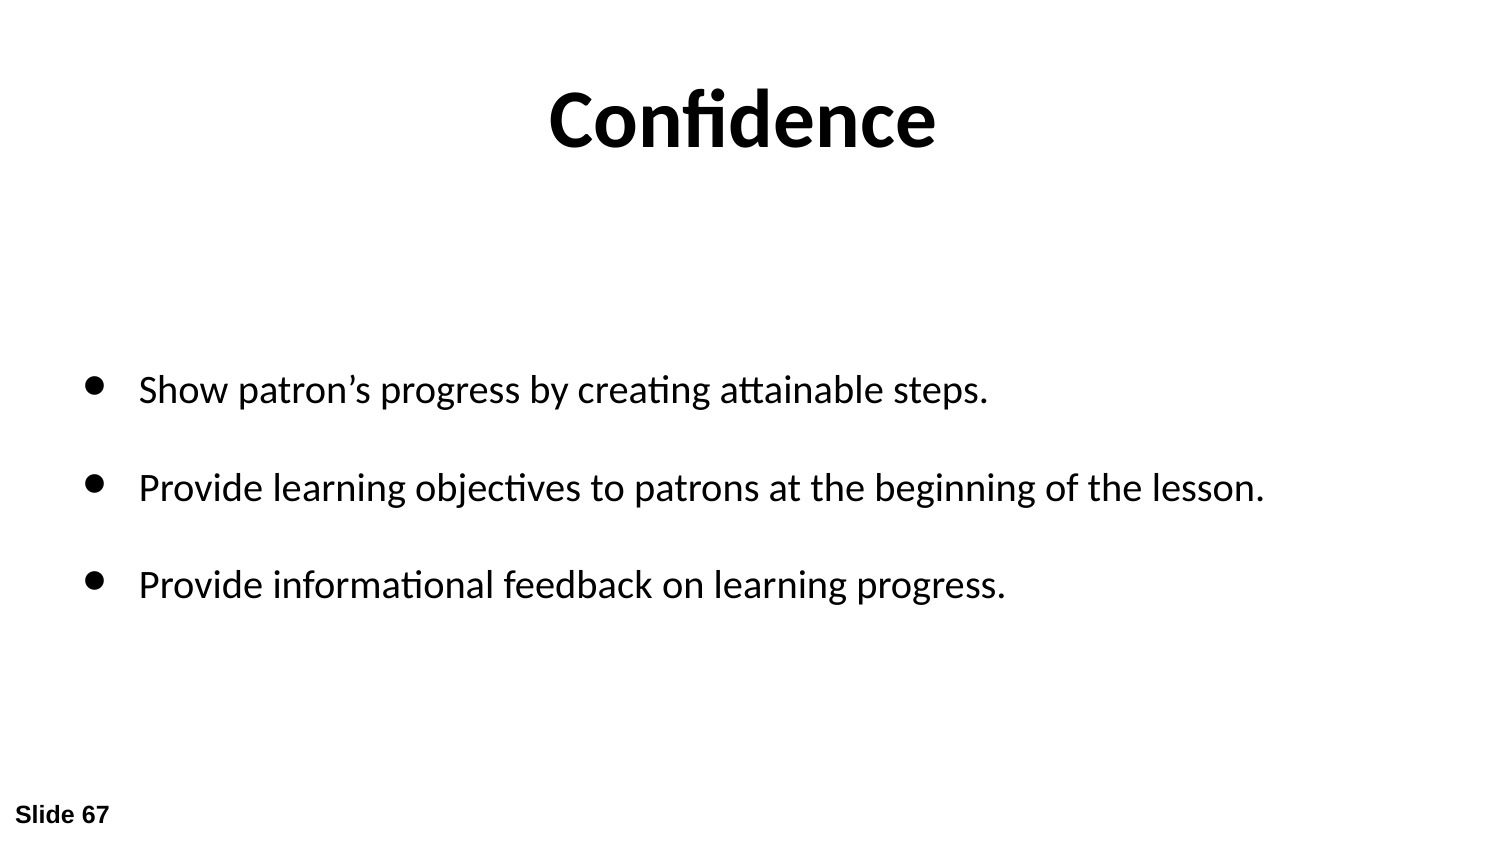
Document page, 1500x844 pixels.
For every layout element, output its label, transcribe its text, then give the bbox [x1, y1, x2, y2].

text_box Slide 67 [0, 783, 133, 844]
list Show patron’s progress by creating attainable steps. Provide learning objectives to patrons at the beginning of the lesson. Provide informational feedback on learning progress. [51, 299, 1449, 623]
title Confidence [535, 49, 965, 171]
